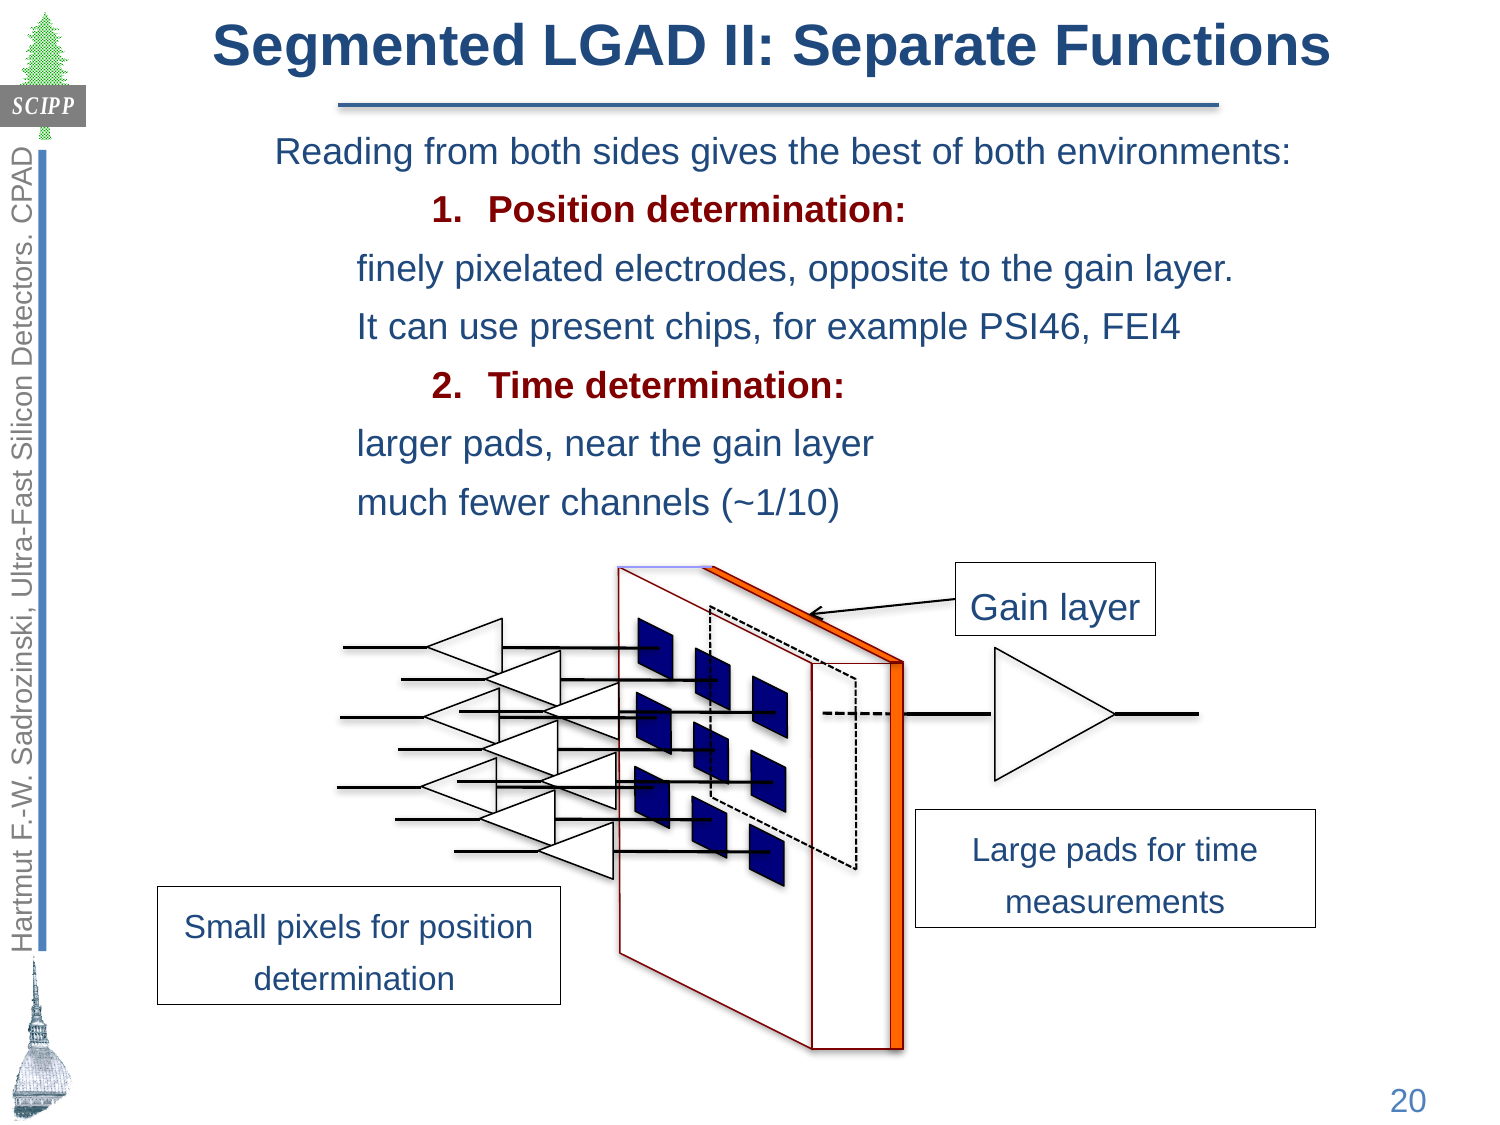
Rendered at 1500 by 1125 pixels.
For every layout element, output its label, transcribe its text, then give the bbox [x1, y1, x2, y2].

list Segmented LGAD II: Separate Functions [46, 0, 1500, 106]
slide_number 20 [1375, 1073, 1467, 1125]
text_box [157, 562, 1316, 1050]
text_box Reading from both sides gives the best of both environments: Position determination: finely pixelated electrodes, opposite to the gain layer. It can use present chips, for example PSI46, FEI4 Time determination: larger pads, near the gain layer much fewer channels (~1/10) [191, 105, 1375, 530]
picture [0, 950, 80, 1125]
footer Hartmut F.-W. Sadrozinski, Ultra-Fast Silicon Detectors. CPAD [0, 87, 43, 1013]
